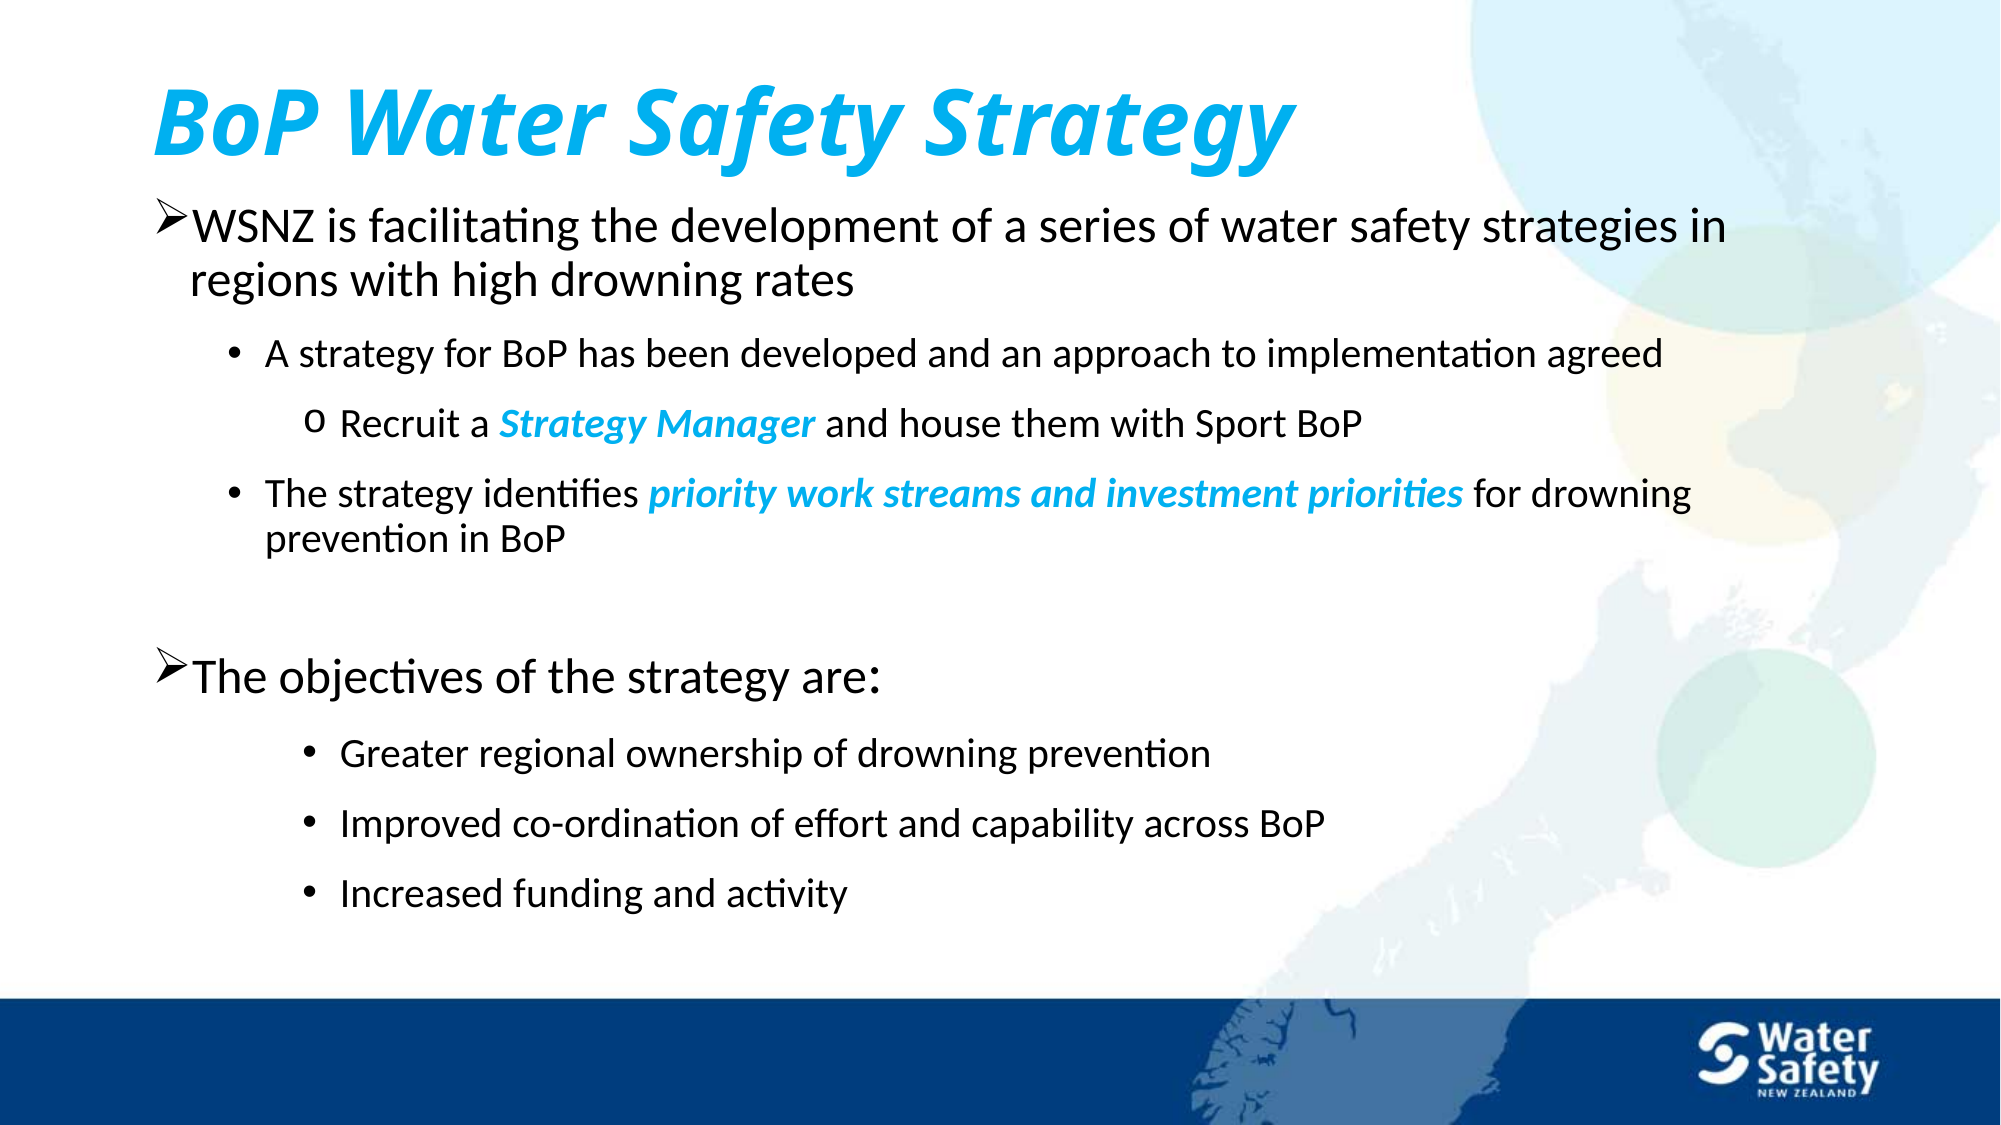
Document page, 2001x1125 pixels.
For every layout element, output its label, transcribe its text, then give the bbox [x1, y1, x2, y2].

title BoP Water Safety Strategy [137, 59, 1863, 192]
list WSNZ is facilitating the development of a series of water safety strategies in regions with high drowning rates A strategy for BoP has been developed and an approach to implementation agreed Recruit a Strategy Manager and house them with Sport BoP The strategy identifies priority work streams and investment priorities for drowning prevention in BoP The objectives of the strategy are: Greater regional ownership of drowning prevention Improved co-ordination of effort and capability across BoP Increased funding and activity [137, 191, 1821, 964]
picture [0, 0, 2001, 1125]
